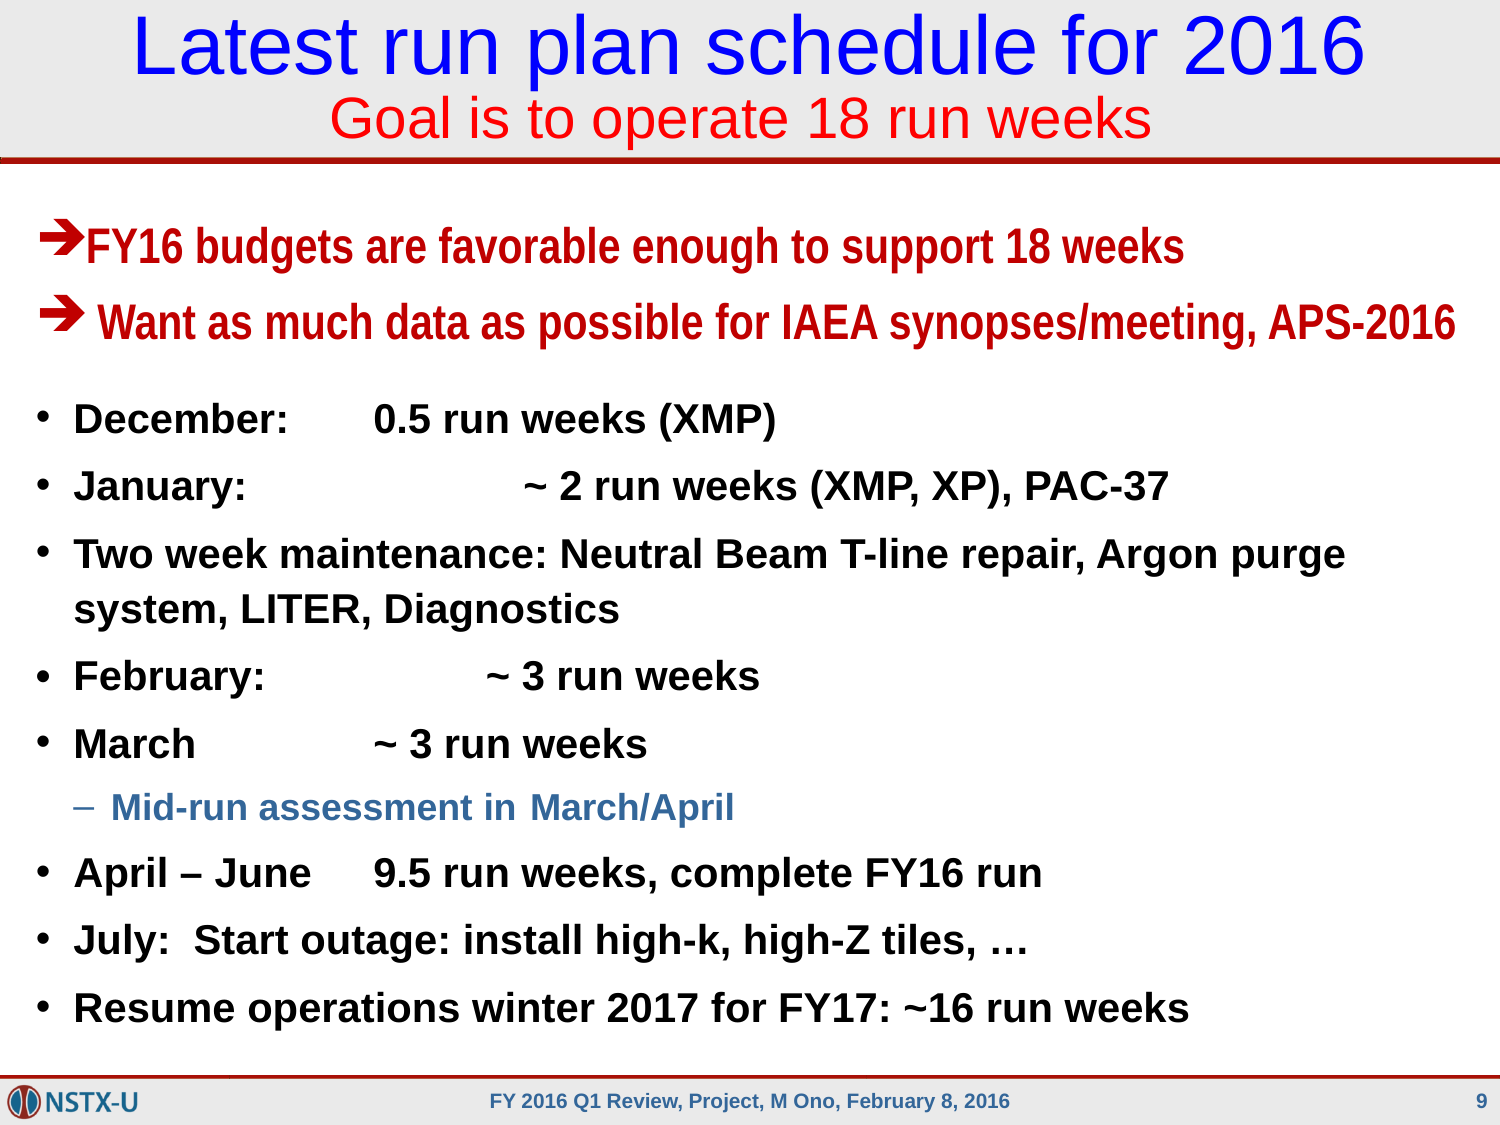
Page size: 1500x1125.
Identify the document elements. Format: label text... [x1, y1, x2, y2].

list FY16 budgets are favorable enough to support 18 weeks Want as much data as possible for IAEA synopses/meeting, APS-2016 December: 0.5 run weeks (XMP) January: ~ 2 run weeks (XMP, XP), PAC-37 Two week maintenance: Neutral Beam T-line repair, Argon purge system, LITER, Diagnostics • February: ~ 3 run weeks March ~ 3 run weeks Mid-run assessment in March/April April – June 9.5 run weeks, complete FY16 run July: Start outage: install high-k, high-Z tiles, … Resume operations winter 2017 for FY17: ~16 run weeks [20, 200, 1496, 1038]
title Latest run plan schedule for 2016 Goal is to operate 18 run weeks [0, 0, 1500, 158]
picture [0, 1075, 1500, 1125]
picture [0, 158, 1500, 164]
